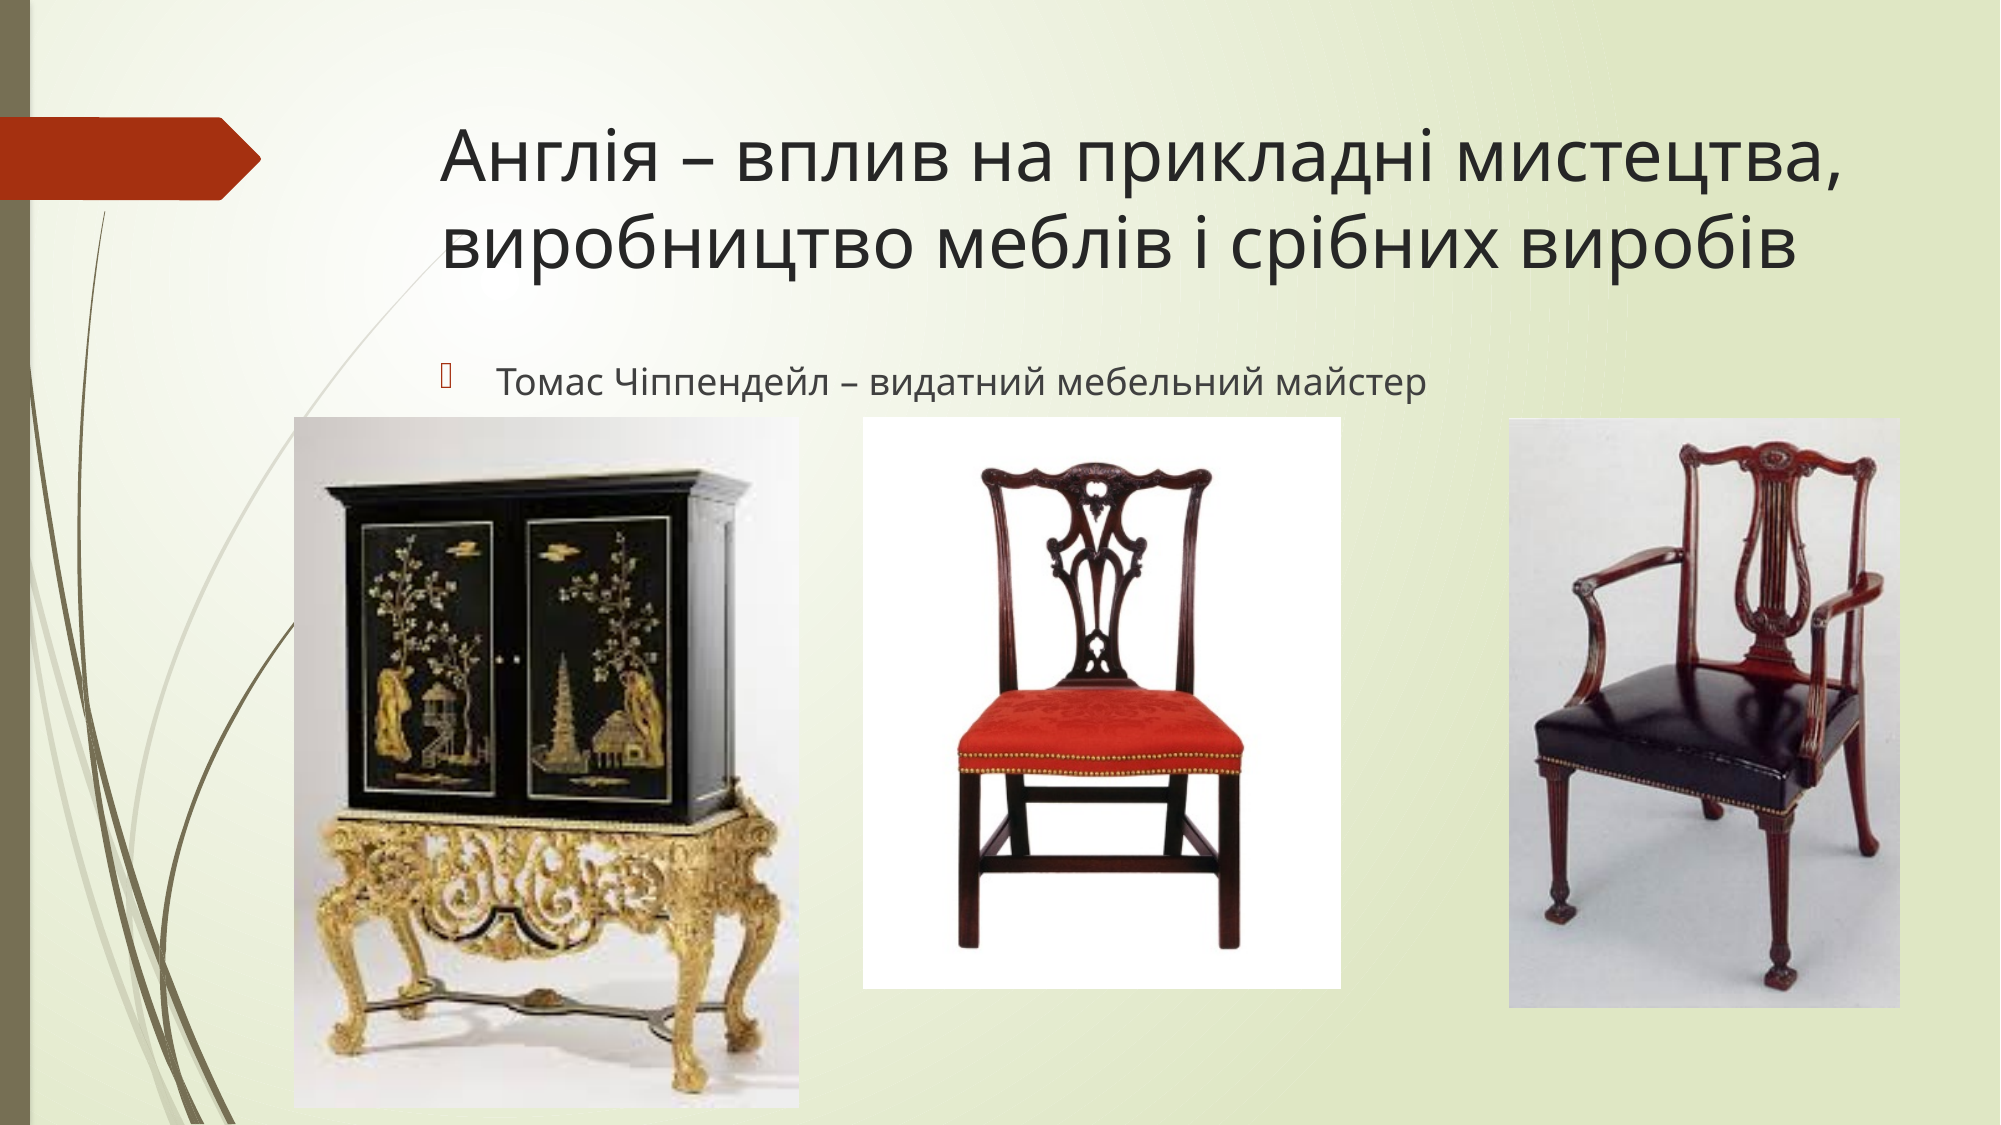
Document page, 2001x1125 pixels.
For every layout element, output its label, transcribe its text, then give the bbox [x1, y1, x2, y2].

picture [294, 417, 799, 1108]
title Англія – вплив на прикладні мистецтва, виробництво меблів і срібних виробів [425, 102, 1888, 313]
picture [863, 417, 1341, 989]
list Томас Чіппендейл – видатний мебельний майстер [424, 350, 1888, 970]
picture [1509, 417, 1901, 1008]
